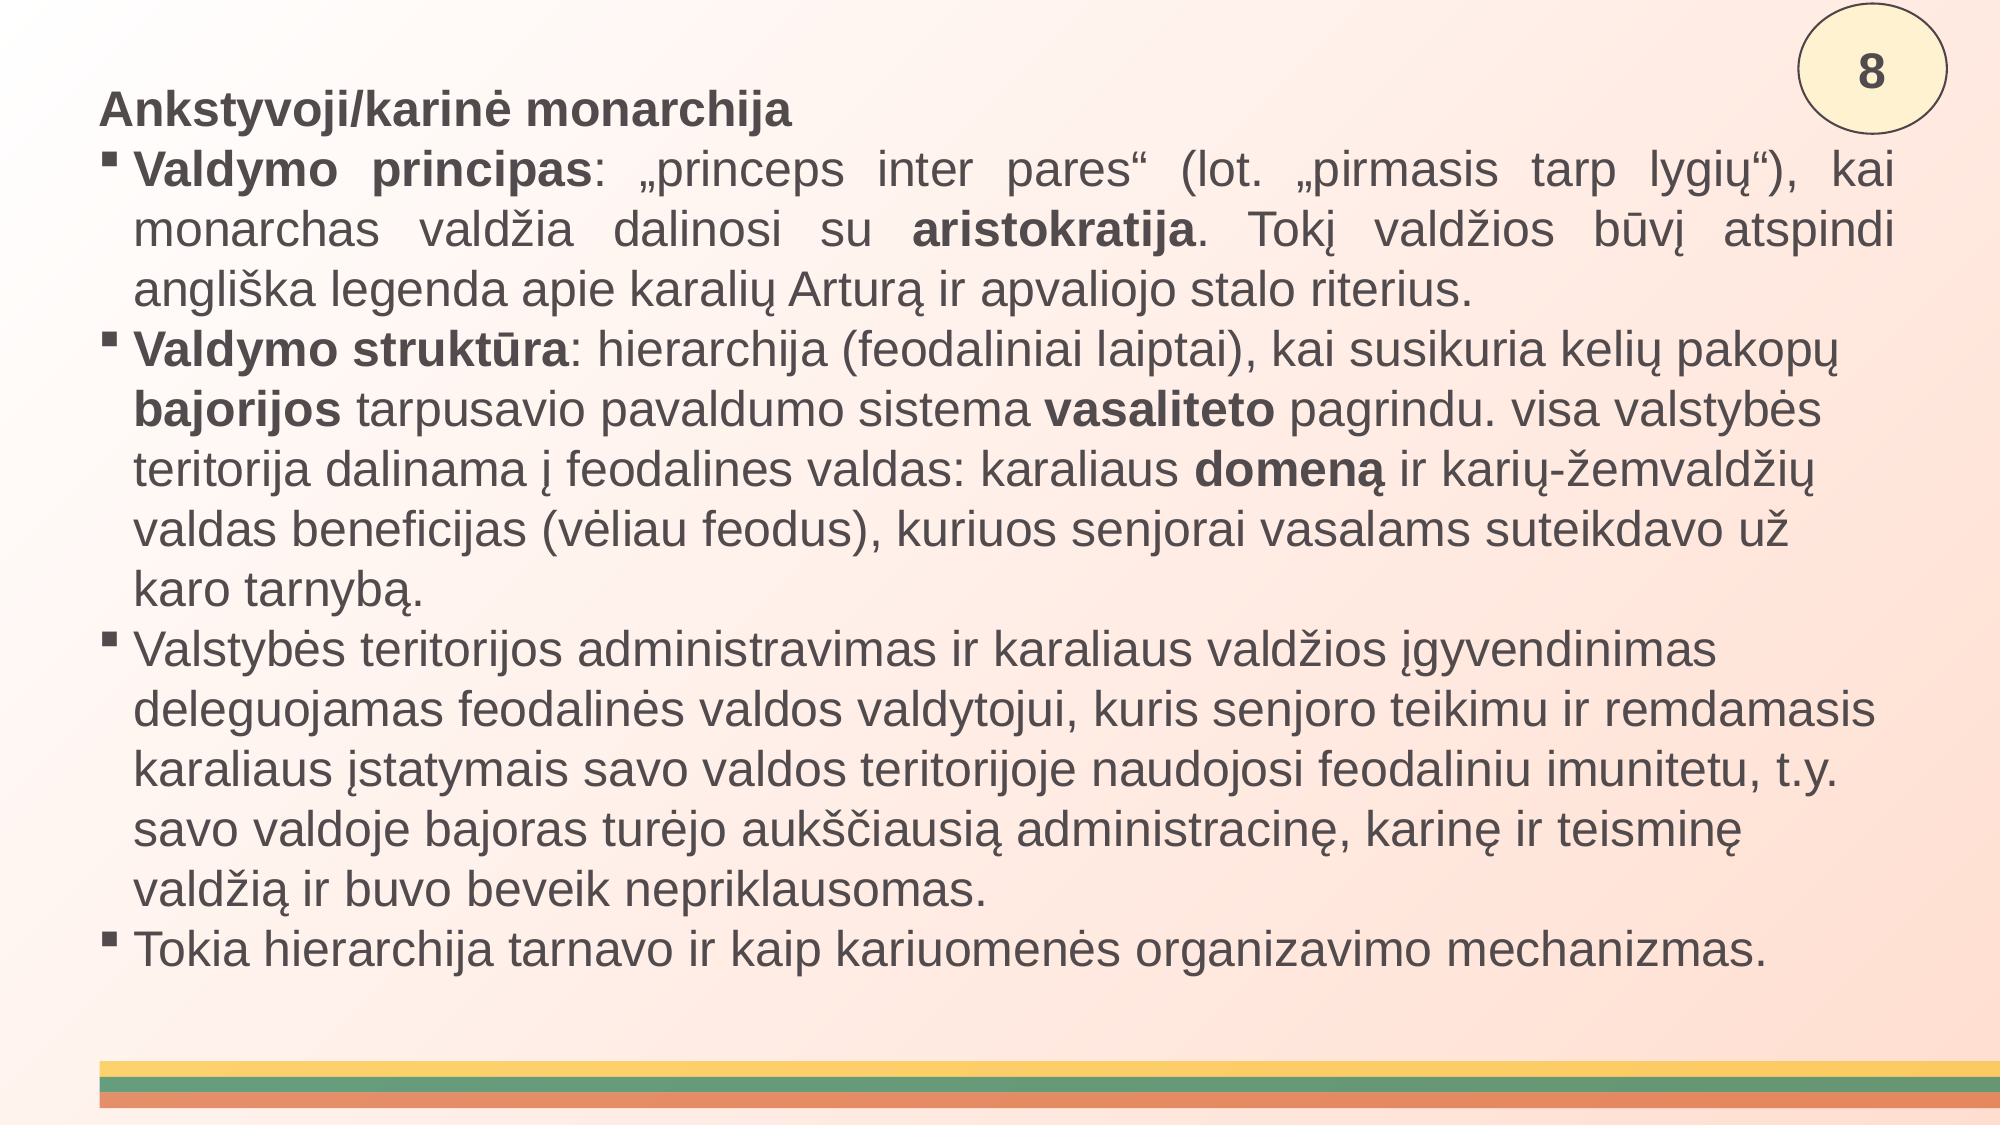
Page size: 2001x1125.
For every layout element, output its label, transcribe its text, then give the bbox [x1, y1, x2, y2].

text_box 8 [1818, 30, 1928, 106]
text_box [1797, 2, 1948, 135]
text_box Ankstyvoji/karinė monarchija Valdymo principas: „princeps inter pares“ (lot. „pirmasis tarp lygių“), kai monarchas valdžia dalinosi su aristokratija. Tokį valdžios būvį atspindi angliška legenda apie karalių Arturą ir apvaliojo stalo riterius. Valdymo struktūra: hierarchija (feodaliniai laiptai), kai susikuria kelių pakopų bajorijos tarpusavio pavaldumo sistema vasaliteto pagrindu. visa valstybės teritorija dalinama į feodalines valdas: karaliaus domeną ir karių-žemvaldžių valdas beneficijas (vėliau feodus), kuriuos senjorai vasalams suteikdavo už karo tarnybą. Valstybės teritorijos administravimas ir karaliaus valdžios įgyvendinimas deleguojamas feodalinės valdos valdytojui, kuris senjoro teikimu ir remdamasis karaliaus įstatymais savo valdos teritorijoje naudojosi feodaliniu imunitetu, t.y. savo valdoje bajoras turėjo aukščiausią administracinę, karinę ir teisminę valdžią ir buvo beveik nepriklausomas. Tokia hierarchija tarnavo ir kaip kariuomenės organizavimo mechanizmas. [83, 68, 1911, 984]
